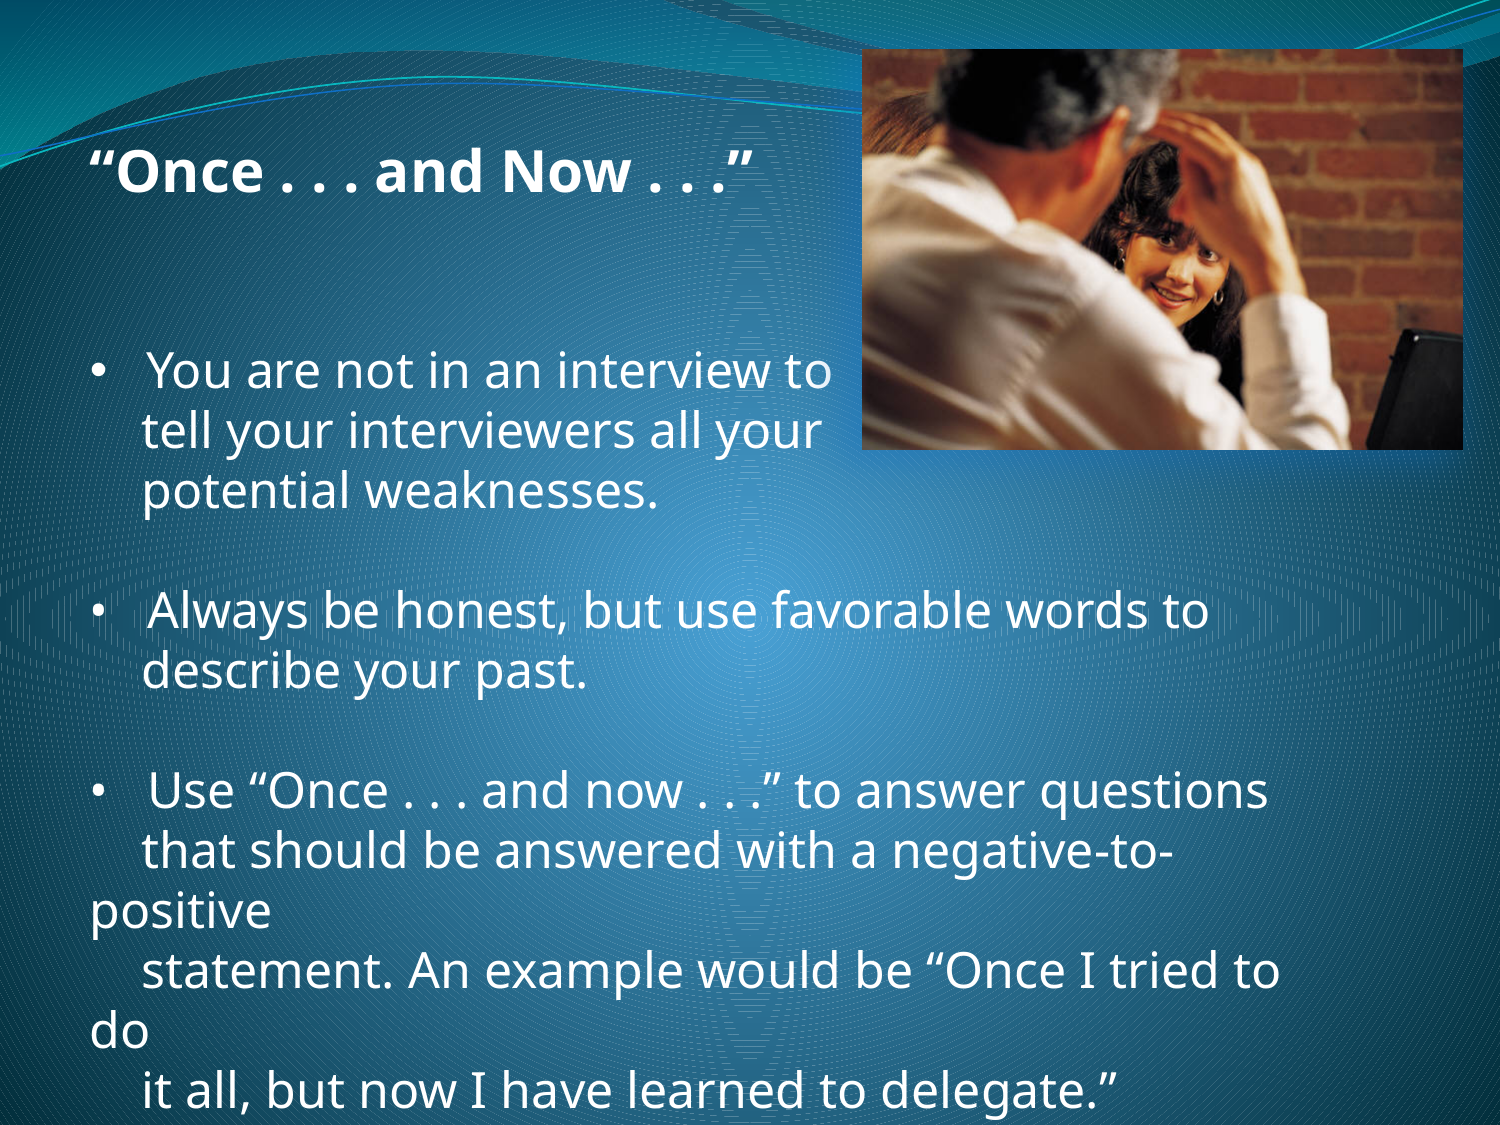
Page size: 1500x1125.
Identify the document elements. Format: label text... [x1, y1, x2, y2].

text_box “Once . . . and Now . . .” You are not in an interview to tell your interviewers all your potential weaknesses. • Always be honest, but use favorable words to describe your past. • Use “Once . . . and now . . .” to answer questions that should be answered with a negative-to-positive statement. An example would be “Once I tried to do it all, but now I have learned to delegate.” [74, 126, 1363, 1125]
picture [862, 49, 1463, 451]
